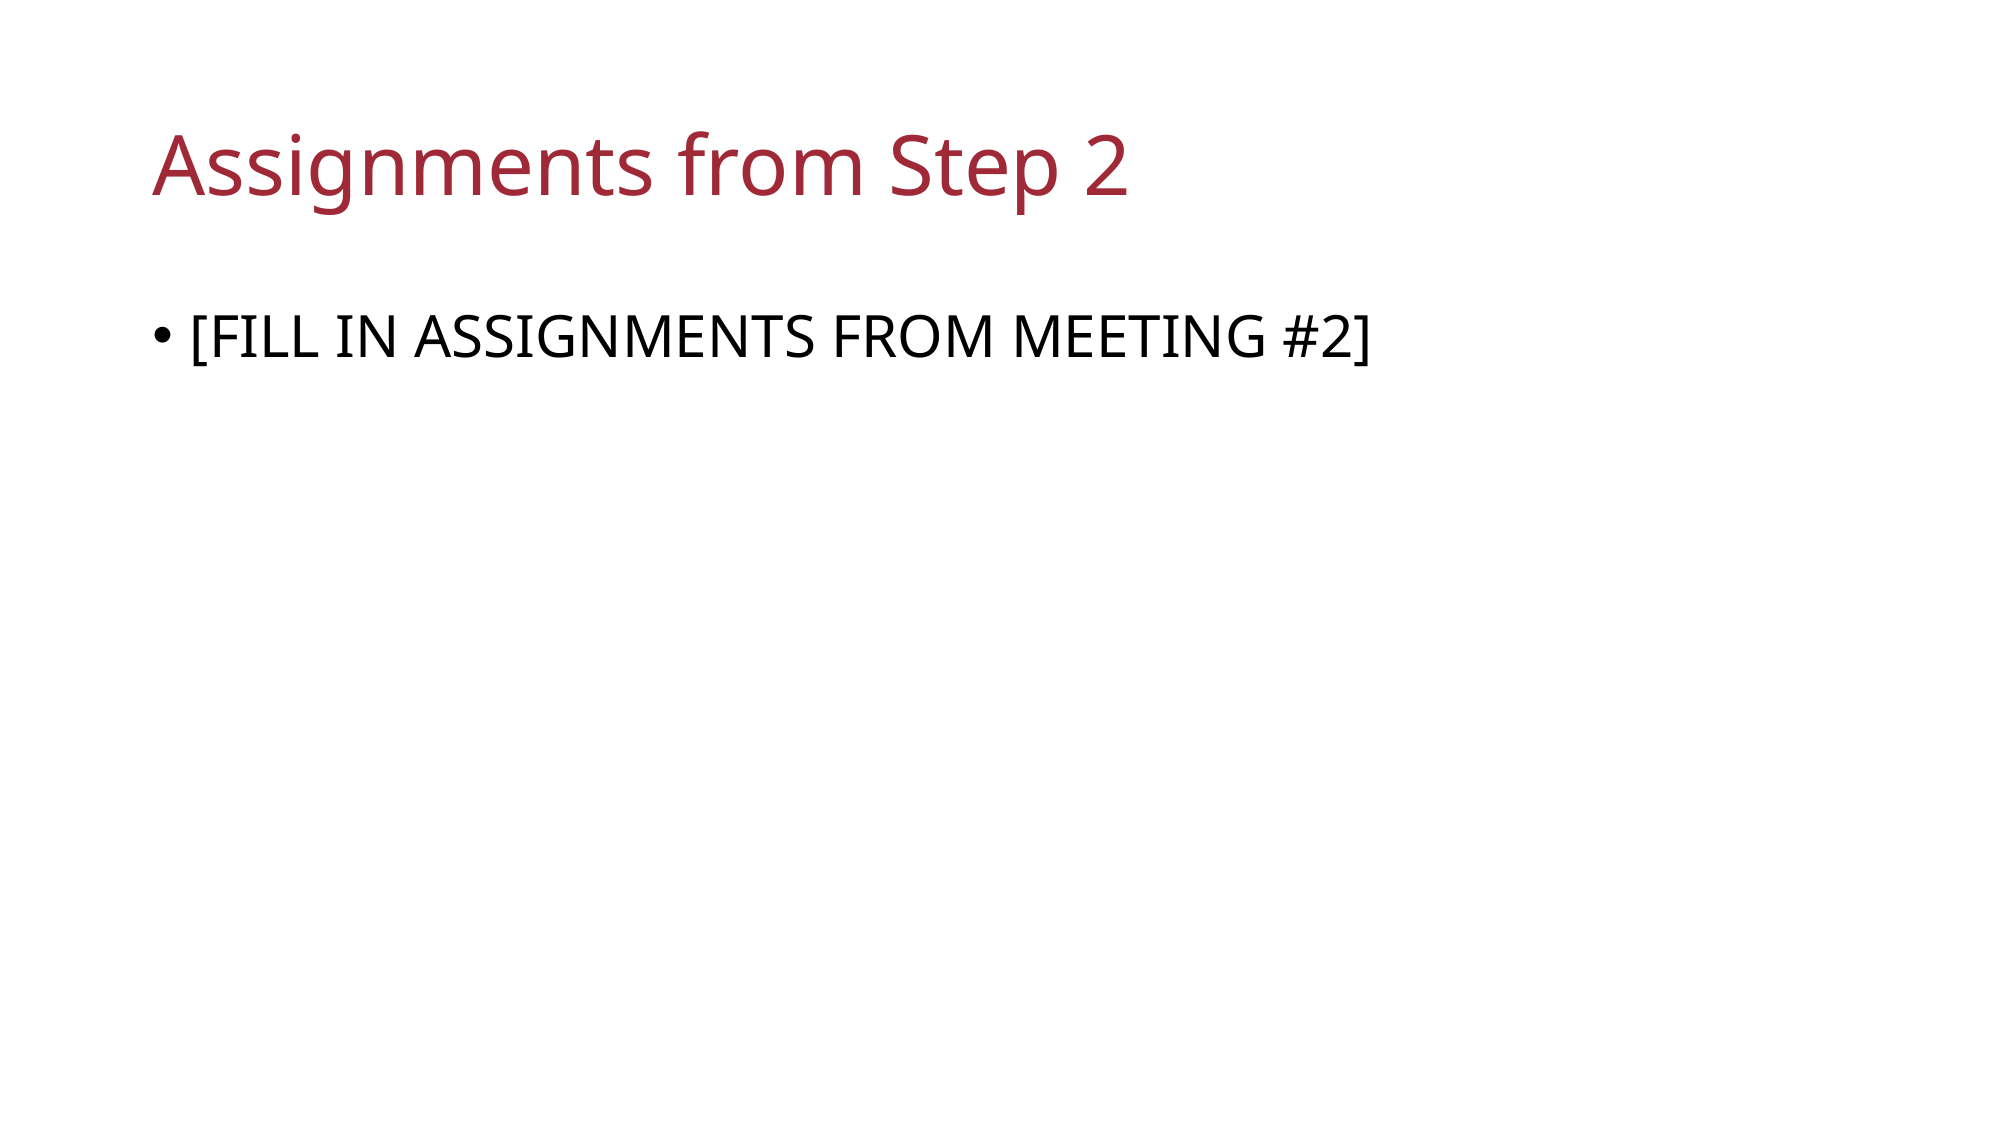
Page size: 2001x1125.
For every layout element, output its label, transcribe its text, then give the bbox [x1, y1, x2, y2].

title Assignments from Step 2 [137, 59, 1863, 278]
list [FILL IN ASSIGNMENTS FROM MEETING #2] [137, 299, 1863, 1014]
